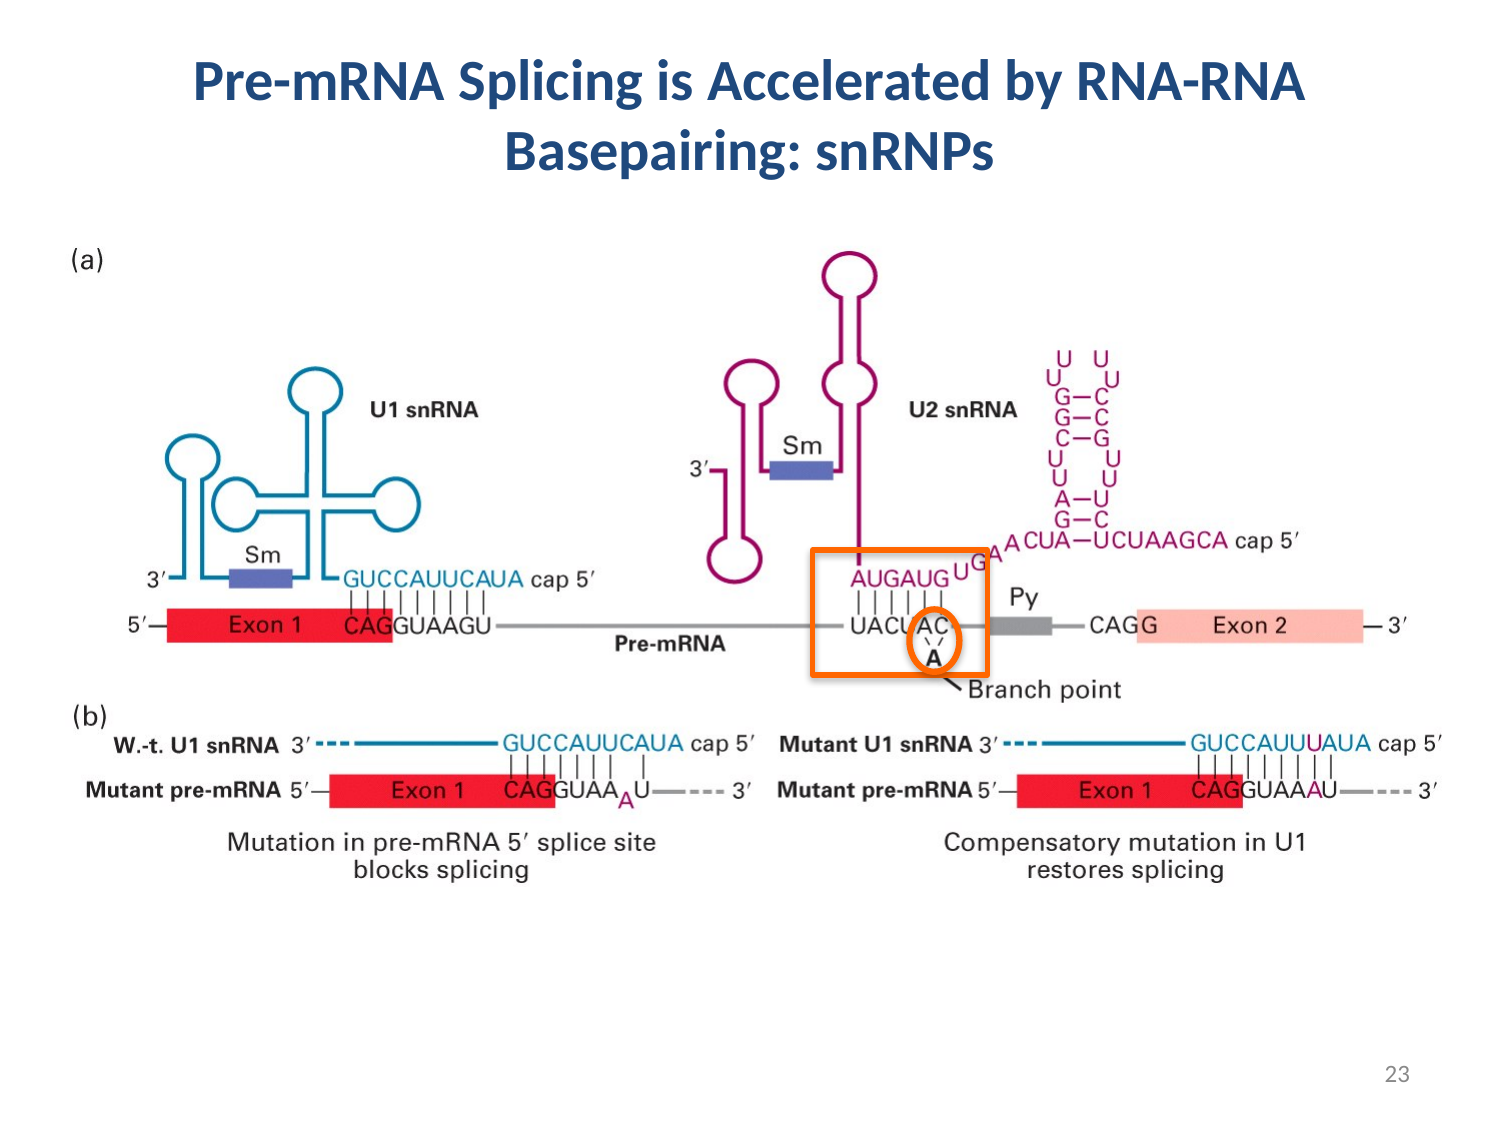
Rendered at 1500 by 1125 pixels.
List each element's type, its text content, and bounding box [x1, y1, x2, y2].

slide_number 23 [1074, 1042, 1425, 1103]
picture [49, 230, 1451, 895]
text_box Pre-mRNA Splicing is Accelerated by RNA-RNA Basepairing: snRNPs [112, 50, 1388, 175]
